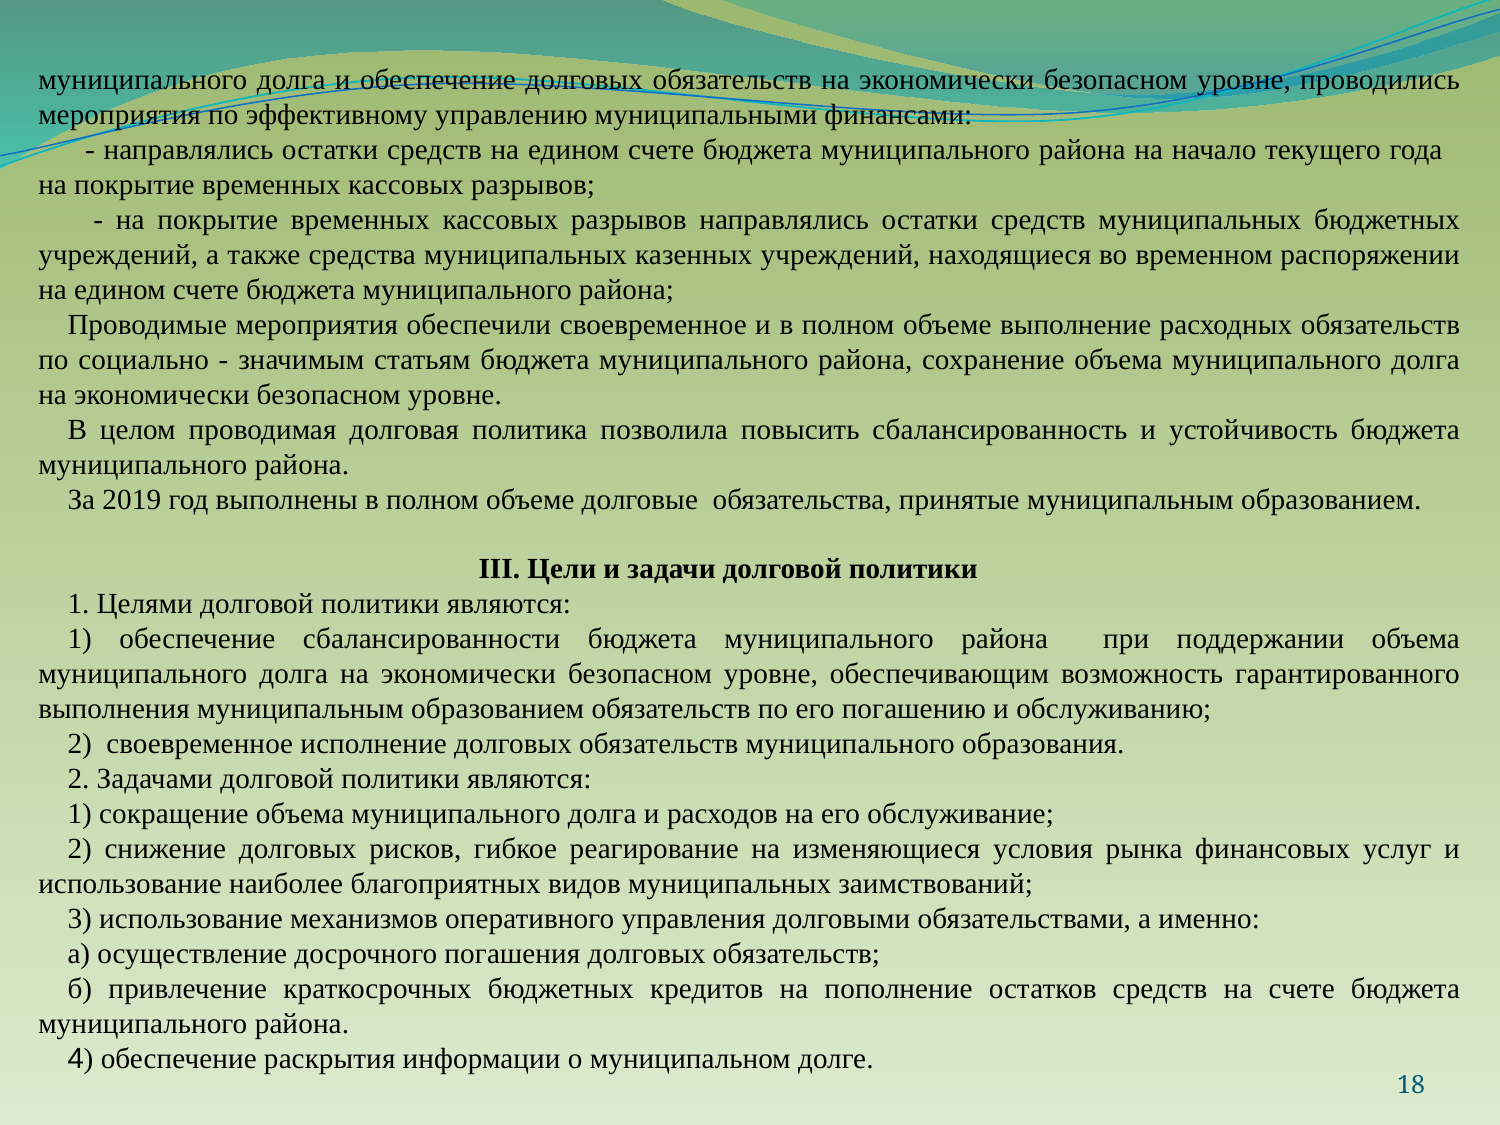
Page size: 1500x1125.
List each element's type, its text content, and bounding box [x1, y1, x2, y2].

text_box муниципального долга и обеспечение долговых обязательств на экономически безопасном уровне, проводились мероприятия по эффективному управлению муниципальными финансами: - направлялись остатки средств на едином счете бюджета муниципального района на начало текущего года на покрытие временных кассовых разрывов; - на покрытие временных кассовых разрывов направлялись остатки средств муниципальных бюджетных учреждений, а также средства муниципальных казенных учреждений, находящиеся во временном распоряжении на едином счете бюджета муниципального района; Проводимые мероприятия обеспечили своевременное и в полном объеме выполнение расходных обязательств по социально - значимым статьям бюджета муниципального района, сохранение объема муниципального долга на экономически безопасном уровне. В целом проводимая долговая политика позволила повысить сбалансированность и устойчивость бюджета муниципального района. За 2019 год выполнены в полном объеме долговые обязательства, принятые муниципальным образованием. III. Цели и задачи долговой политики 1. Целями долговой политики являются: 1) обеспечение сбалансированности бюджета муниципального района при поддержании объема муниципального долга на экономически безопасном уровне, обеспечивающим возможность гарантированного выполнения муниципальным образованием обязательств по его погашению и обслуживанию; 2) своевременное исполнение долговых обязательств муниципального образования. 2. Задачами долговой политики являются: 1) сокращение объема муниципального долга и расходов на его обслуживание; 2) снижение долговых рисков, гибкое реагирование на изменяющиеся условия рынка финансовых услуг и использование наиболее благоприятных видов муниципальных заимствований; 3) использование механизмов оперативного управления долговыми обязательствами, а именно: а) осуществление досрочного погашения долговых обязательств; б) привлечение краткосрочных бюджетных кредитов на пополнение остатков средств на счете бюджета муниципального района. 4) обеспечение раскрытия информации о муниципальном долге. [23, 52, 1477, 1125]
